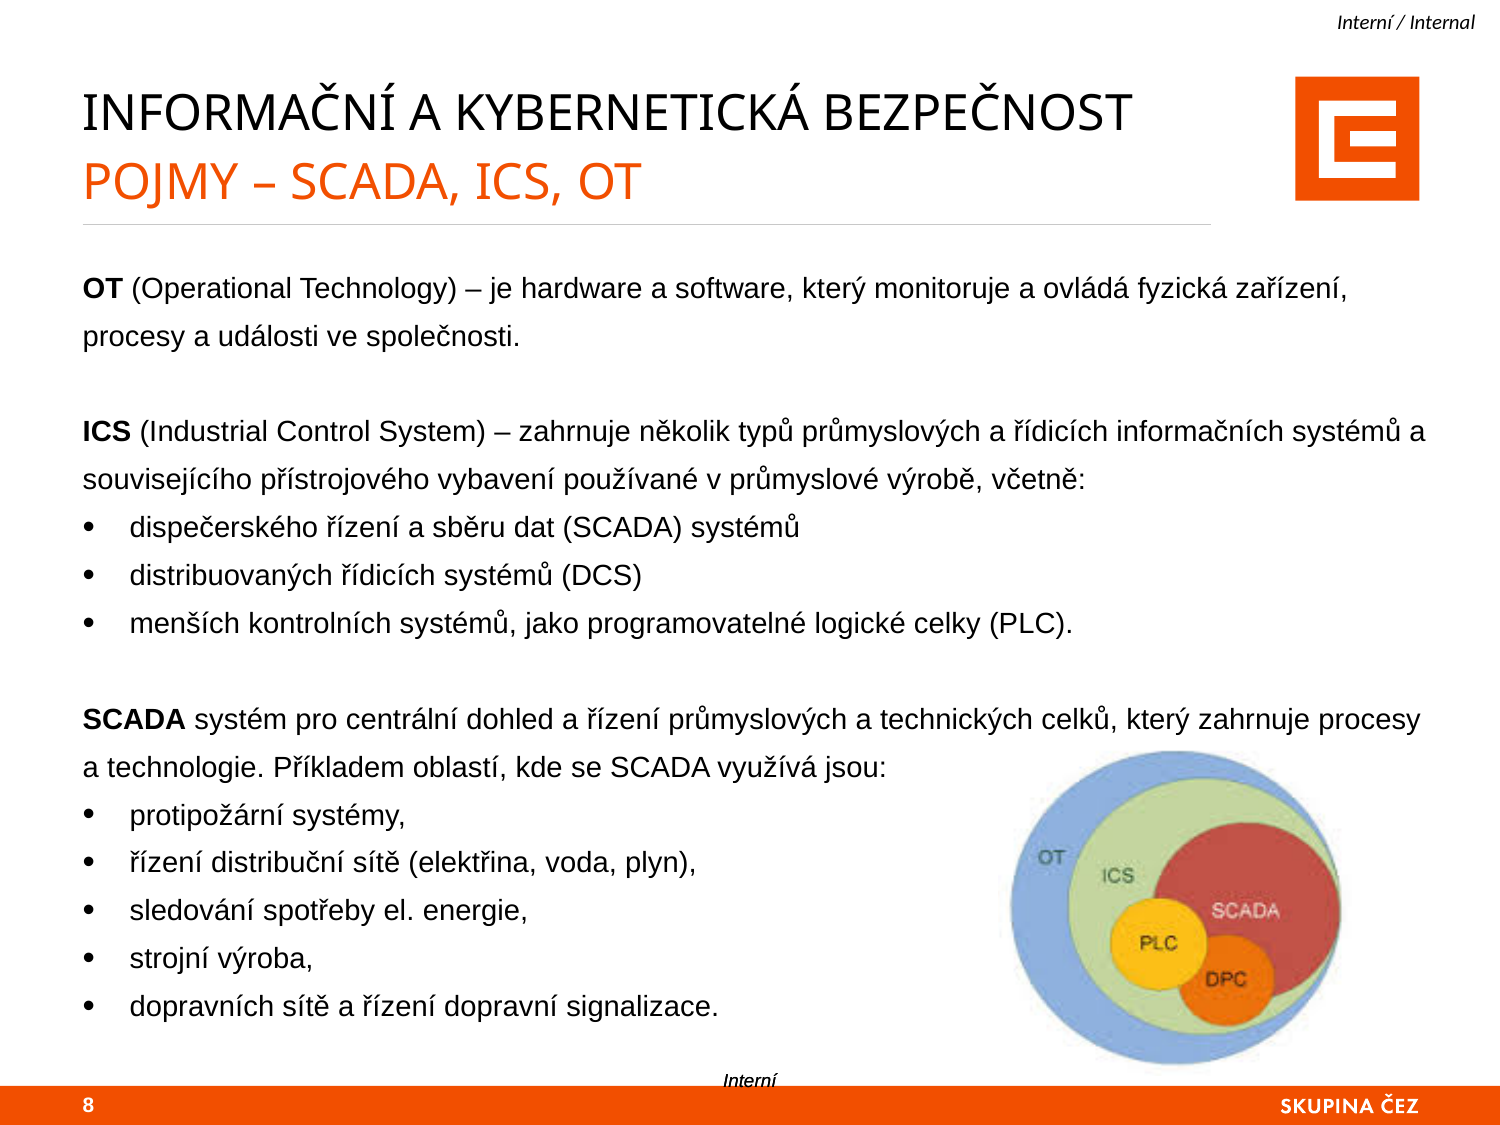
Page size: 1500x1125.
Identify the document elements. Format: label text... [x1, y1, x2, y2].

picture [998, 735, 1352, 1077]
list OT (Operational Technology) – je hardware a software, který monitoruje a ovládá fyzická zařízení, procesy a události ve společnosti. ICS (Industrial Control System) – zahrnuje několik typů průmyslových a řídicích informačních systémů a souvisejícího přístrojového vybavení používané v průmyslové výrobě, včetně: dispečerského řízení a sběru dat (SCADA) systémů distribuovaných řídicích systémů (DCS) menších kontrolních systémů, jako programovatelné logické celky (PLC). SCADA systém pro centrální dohled a řízení průmyslových a technických celků, který zahrnuje procesy a technologie. Příkladem oblastí, kde se SCADA využívá jsou: protipožární systémy, řízení distribuční sítě (elektřina, voda, plyn), sledování spotřeby el. energie, strojní výroba, dopravních sítě a řízení dopravní signalizace. [82, 255, 1437, 1077]
title Informační a kybernetická bezpečnost pojmy – SCADA, ICS, OT [82, 71, 1211, 211]
slide_number 7 [82, 1090, 134, 1117]
